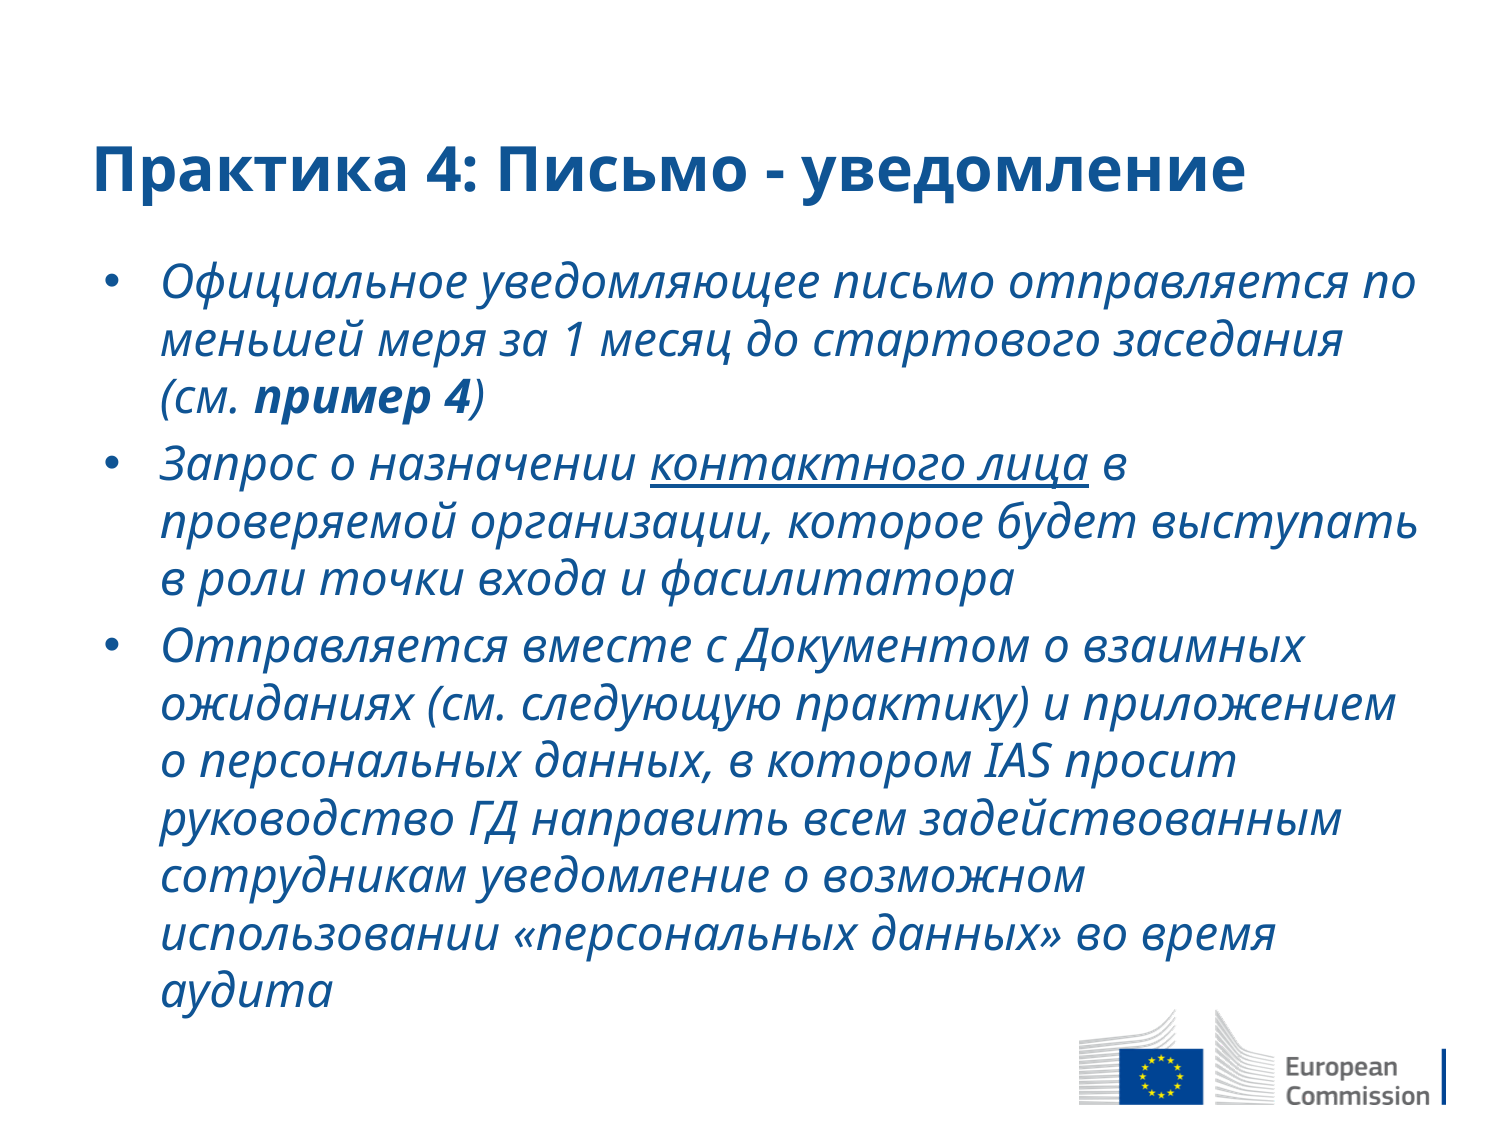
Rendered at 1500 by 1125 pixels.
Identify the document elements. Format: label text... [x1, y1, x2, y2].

list Официальное уведомляющее письмо отправляется по меньшей меря за 1 месяц до стартового заседания (см. пример 4) Запрос о назначении контактного лица в проверяемой организации, которое будет выступать в роли точки входа и фасилитатора Отправляется вместе с Документом о взаимных ожиданиях (см. следующую практику) и приложением о персональных данных, в котором IAS просит руководство ГД направить всем задействованным сотрудникам уведомление о возможном использовании «персональных данных» во время аудита [88, 243, 1439, 1036]
title Практика 4: Письмо - уведомление [76, 89, 1427, 244]
picture [1078, 1008, 1447, 1106]
